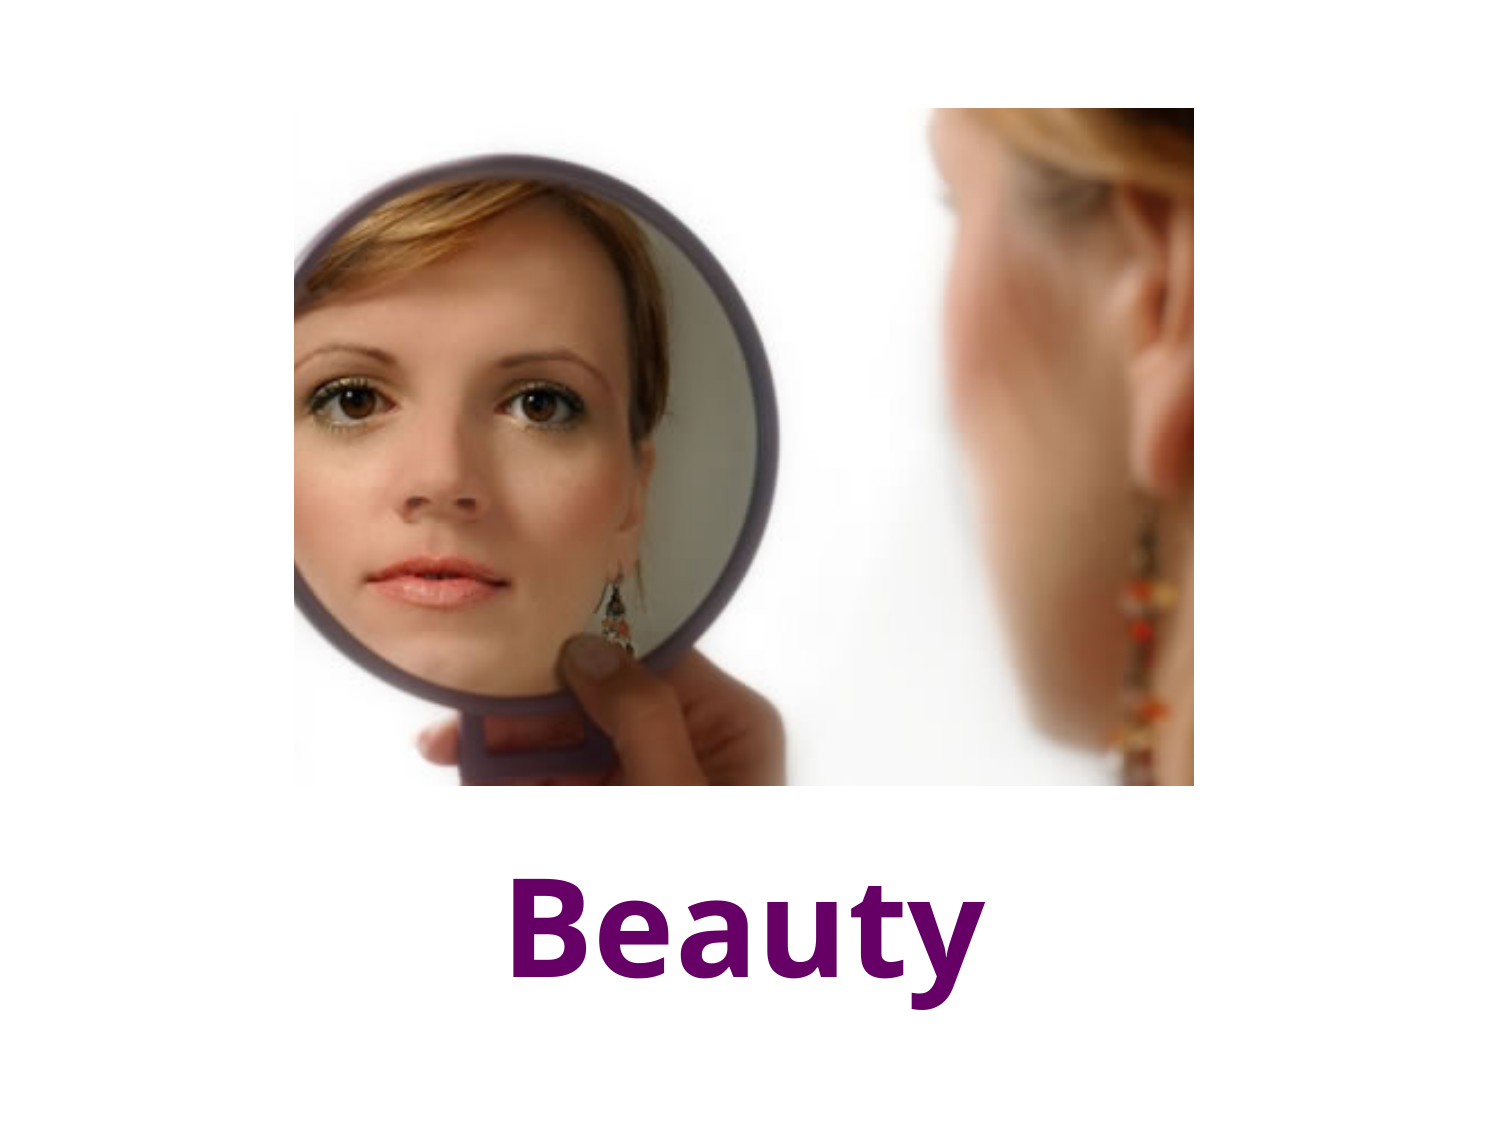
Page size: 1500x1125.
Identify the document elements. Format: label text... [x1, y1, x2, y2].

title Beauty [294, 812, 1194, 1013]
picture [293, 108, 1195, 786]
